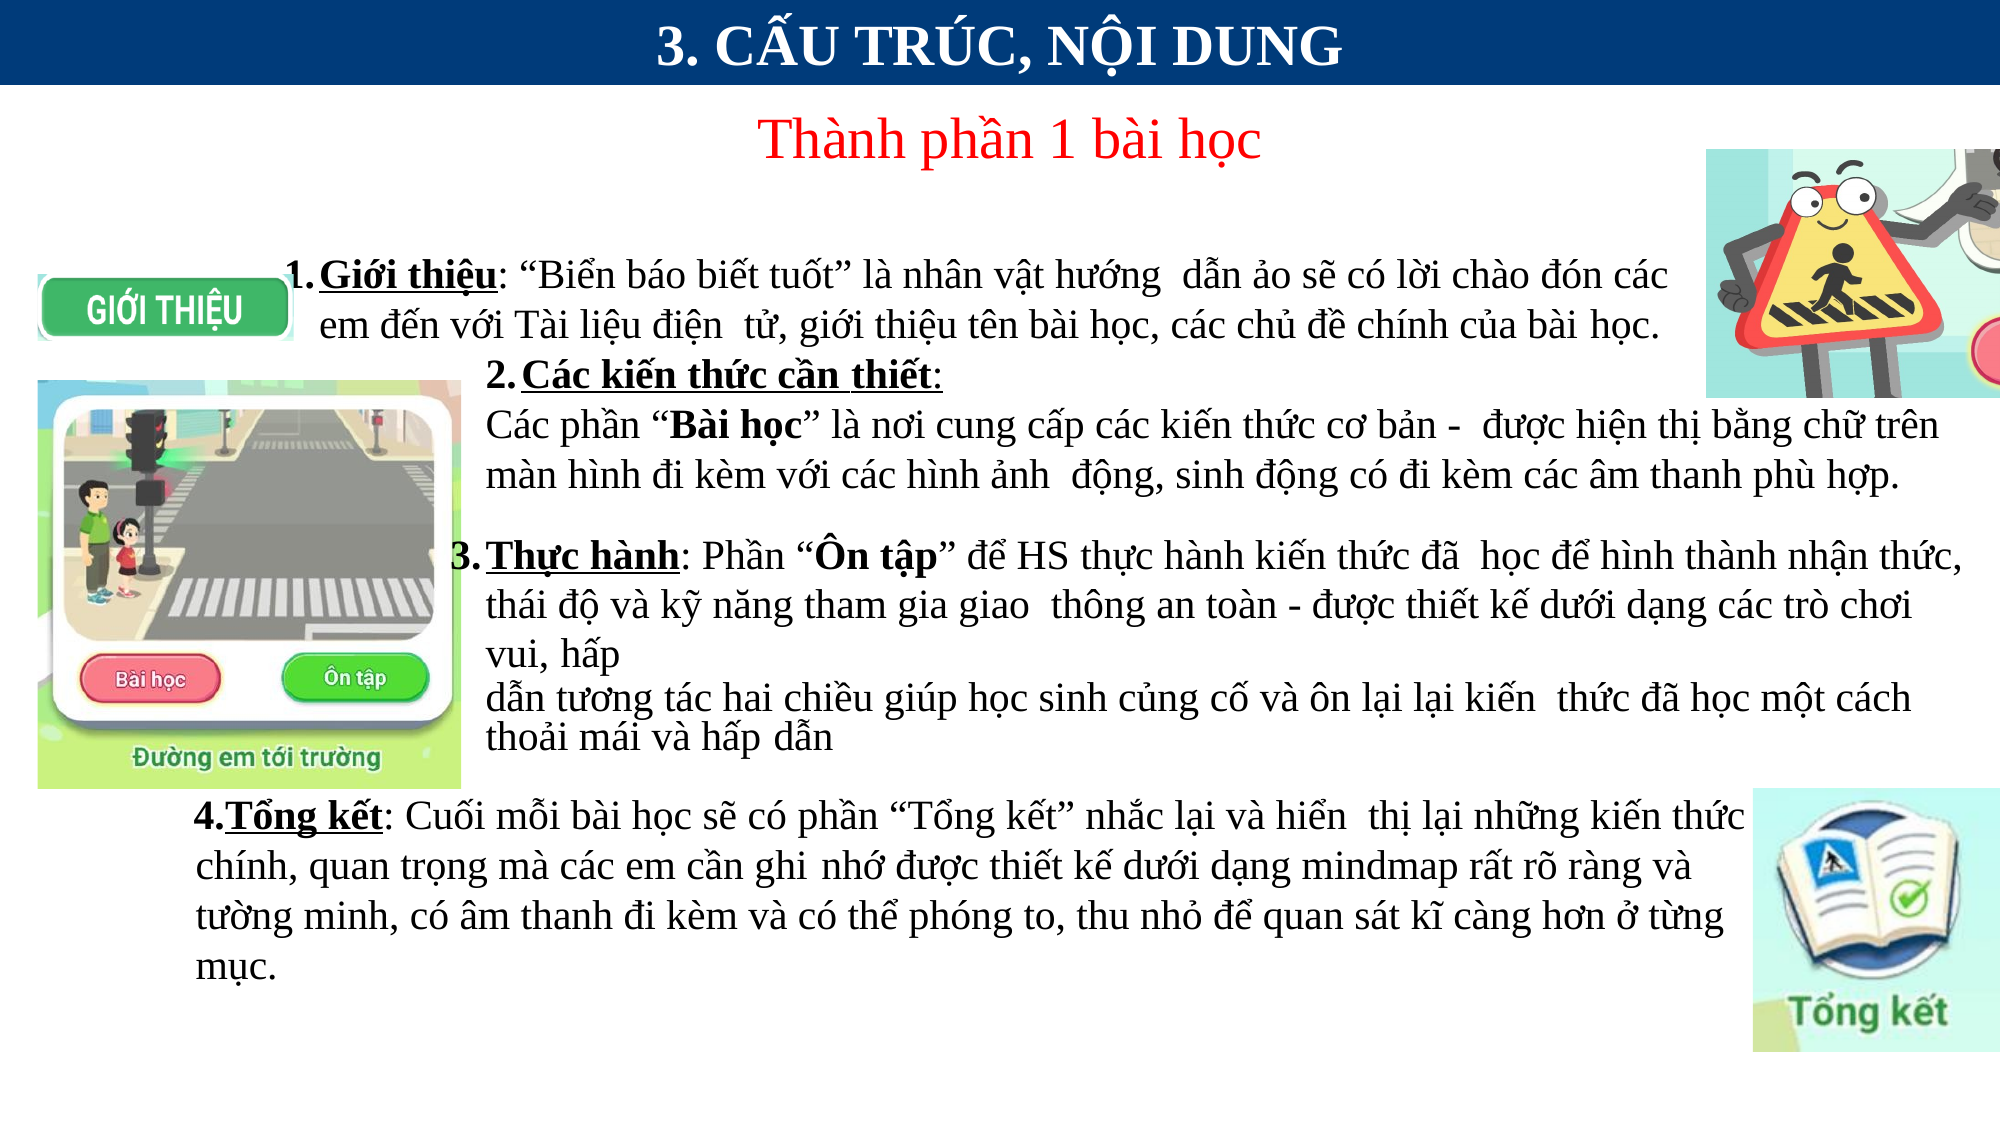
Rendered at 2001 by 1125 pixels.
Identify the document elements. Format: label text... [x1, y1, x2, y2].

text_box [1706, 149, 2000, 398]
text_box [1752, 788, 2000, 1052]
text_box Giới thiệu: “Biển báo biết tuốt” là nhân vật hướng dẫn ảo sẽ có lời chào đón các em đến với Tài liệu điện tử, giới thiệu tên bài học, các chủ đề chính của bài học. Các kiến thức cần thiết: Các phần “Bài học” là nơi cung cấp các kiến thức cơ bản - được hiện thị bằng chữ trên màn hình đi kèm với các hình ảnh động, sinh động có đi kèm các âm thanh phù hợp. Thực hành: Phần “Ôn tập” để HS thực hành kiến thức đã học để hình thành nhận thức, thái độ và kỹ năng tham gia giao thông an toàn - được thiết kế dưới dạng các trò chơi vui, hấp dẫn tương tác hai chiều giúp học sinh củng cố và ôn lại lại kiến thức đã học một cách thoải mái và hấp dẫn Tổng kết: Cuối mỗi bài học sẽ có phần “Tổng kết” nhắc lại và hiển thị lại những kiến thức chính, quan trọng mà các em cần ghi nhớ được thiết kế dưới dạng mindmap rất rõ ràng và tường minh, có âm thanh đi kèm và có thể phóng to, thu nhỏ để quan sát kĩ càng hơn ở từng mục. [193, 244, 1974, 988]
title Thành phần 1 bài học [326, 41, 1679, 234]
text_box 3. CẤU TRÚC, NỘI DUNG [0, 0, 2000, 85]
text_box [37, 380, 193, 789]
text_box [37, 274, 294, 341]
